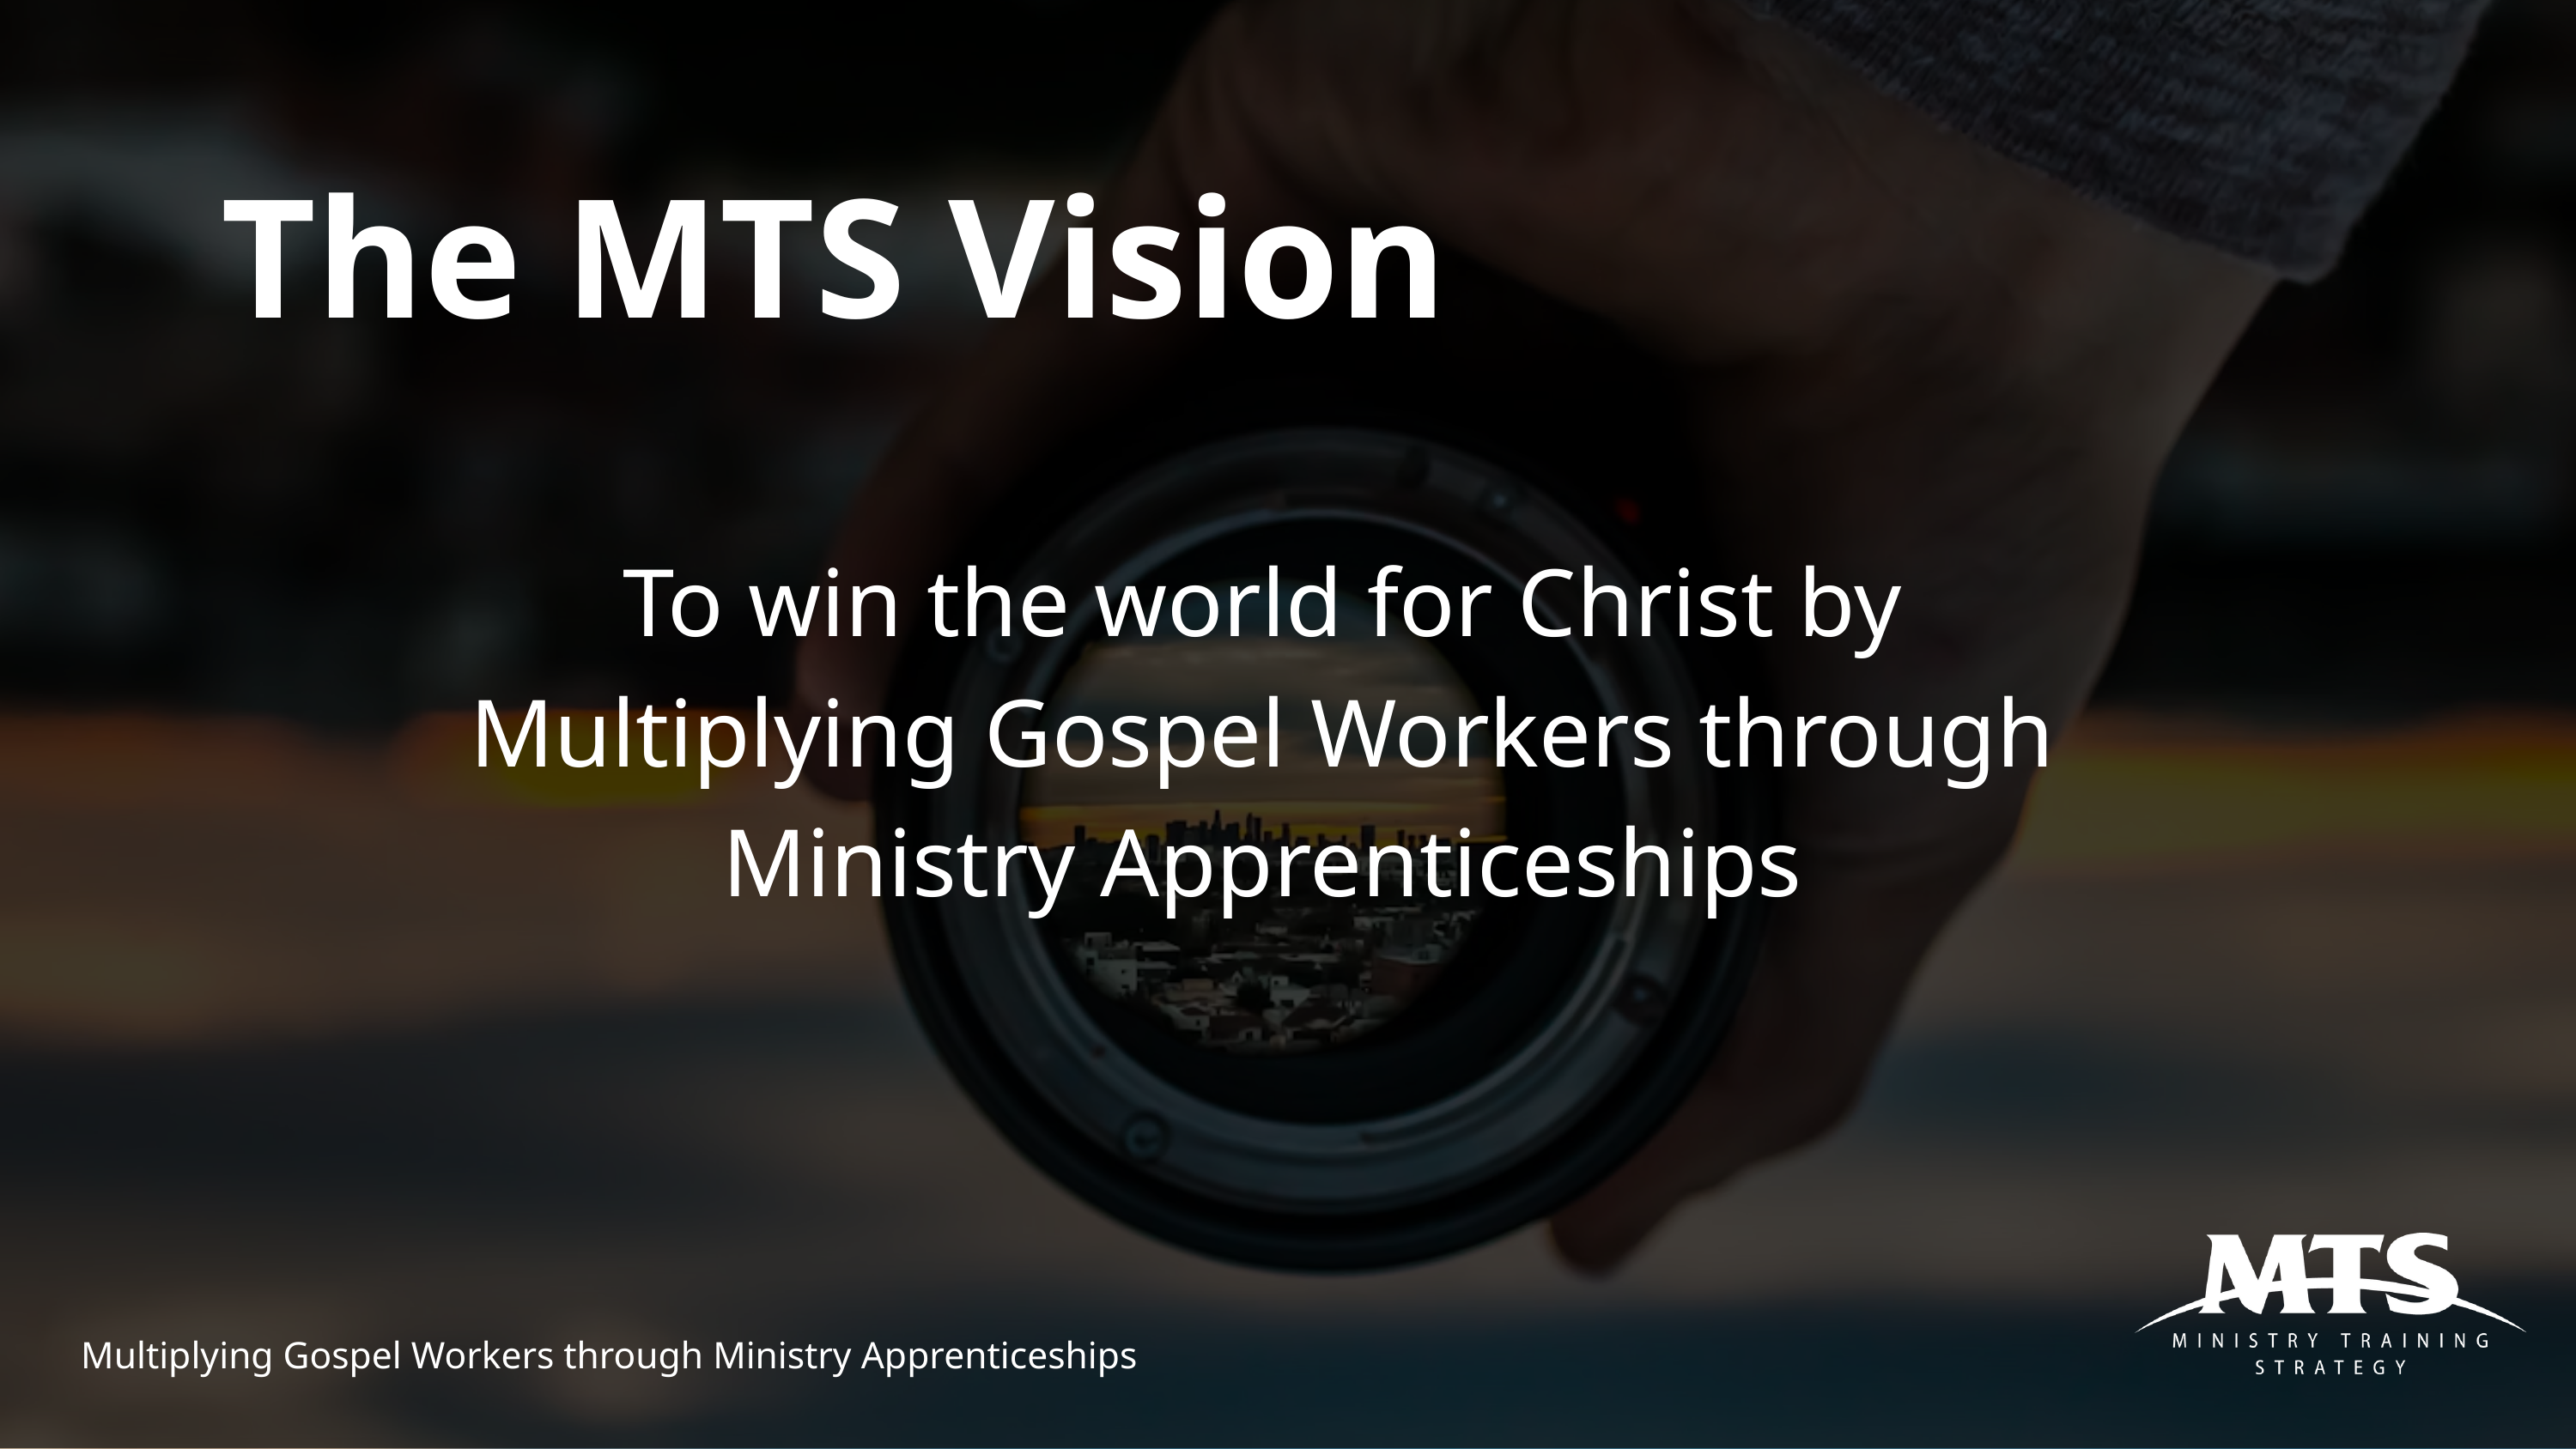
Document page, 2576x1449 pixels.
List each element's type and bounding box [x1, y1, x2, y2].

text_box [0, 0, 2576, 1449]
